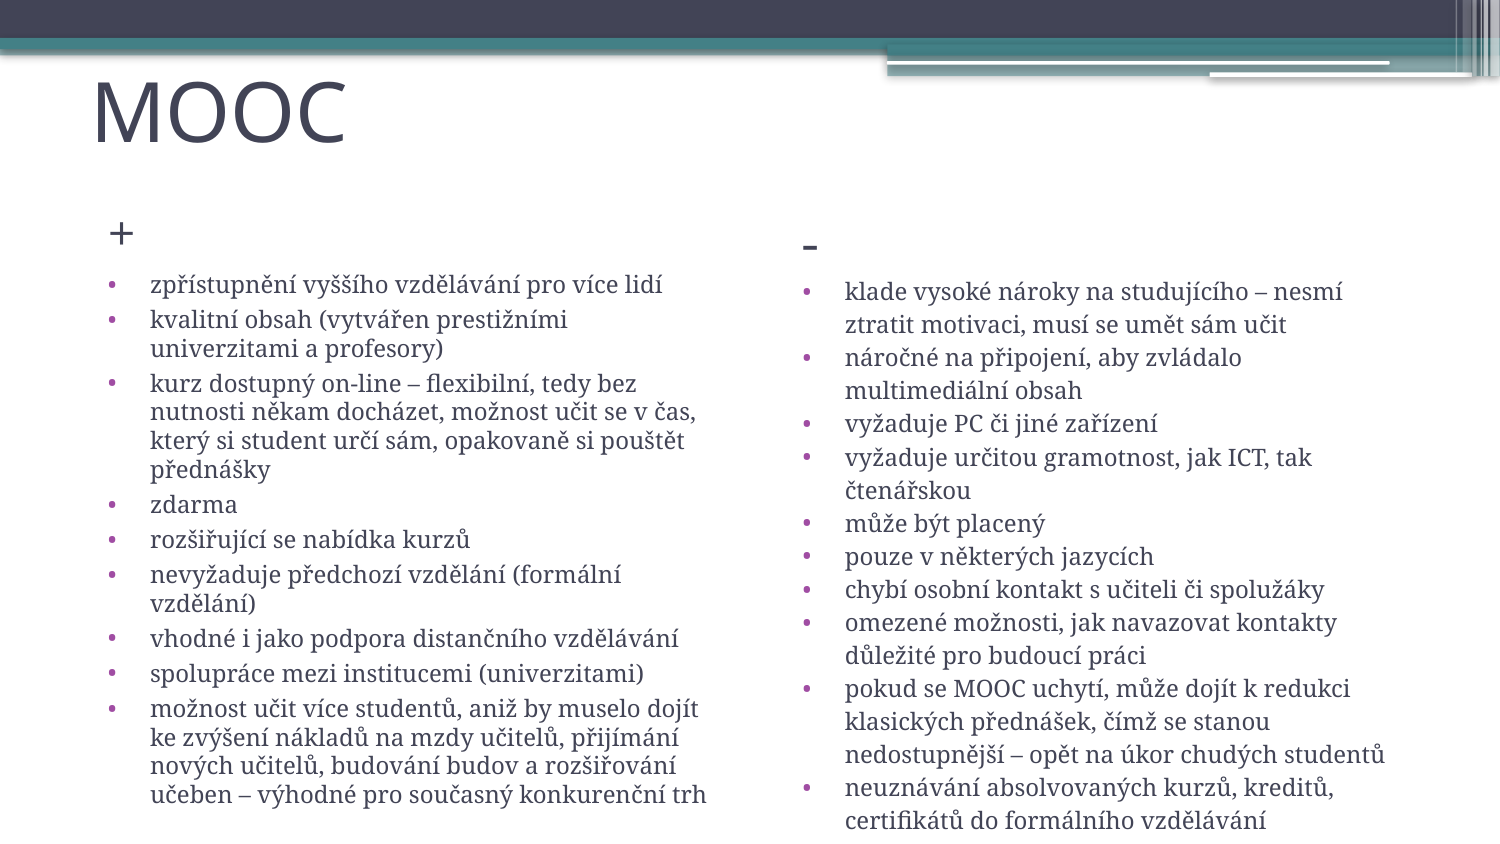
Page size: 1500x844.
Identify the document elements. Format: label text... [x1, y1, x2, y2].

list + zpřístupnění vyššího vzdělávání pro více lidí kvalitní obsah (vytvářen prestižními univerzitami a profesory) kurz dostupný on-line – flexibilní, tedy bez nutnosti někam docházet, možnost učit se v čas, který si student určí sám, opakovaně si pouštět přednášky zdarma rozšiřující se nabídka kurzů nevyžaduje předchozí vzdělání (formální vzdělání) vhodné i jako podpora distančního vzdělávání spolupráce mezi institucemi (univerzitami) možnost učit více studentů, aniž by muselo dojít ke zvýšení nákladů na mzdy učitelů, přijímání nových učitelů, budování budov a rozšiřování učeben – výhodné pro současný konkurenční trh [75, 185, 731, 808]
list - klade vysoké nároky na studujícího – nesmí ztratit motivaci, musí se umět sám učit náročné na připojení, aby zvládalo multimediální obsah vyžaduje PC či jiné zařízení vyžaduje určitou gramotnost, jak ICT, tak čtenářskou může být placený pouze v některých jazycích chybí osobní kontakt s učiteli či spolužáky omezené možnosti, jak navazovat kontakty důležité pro budoucí práci pokud se MOOC uchytí, může dojít k redukci klasických přednášek, čímž se stanou nedostupnější – opět na úkor chudých studentů neuznávání absolvovaných kurzů, kreditů, certifikátů do formálního vzdělávání [769, 185, 1425, 808]
title MOOC [75, 33, 1425, 175]
